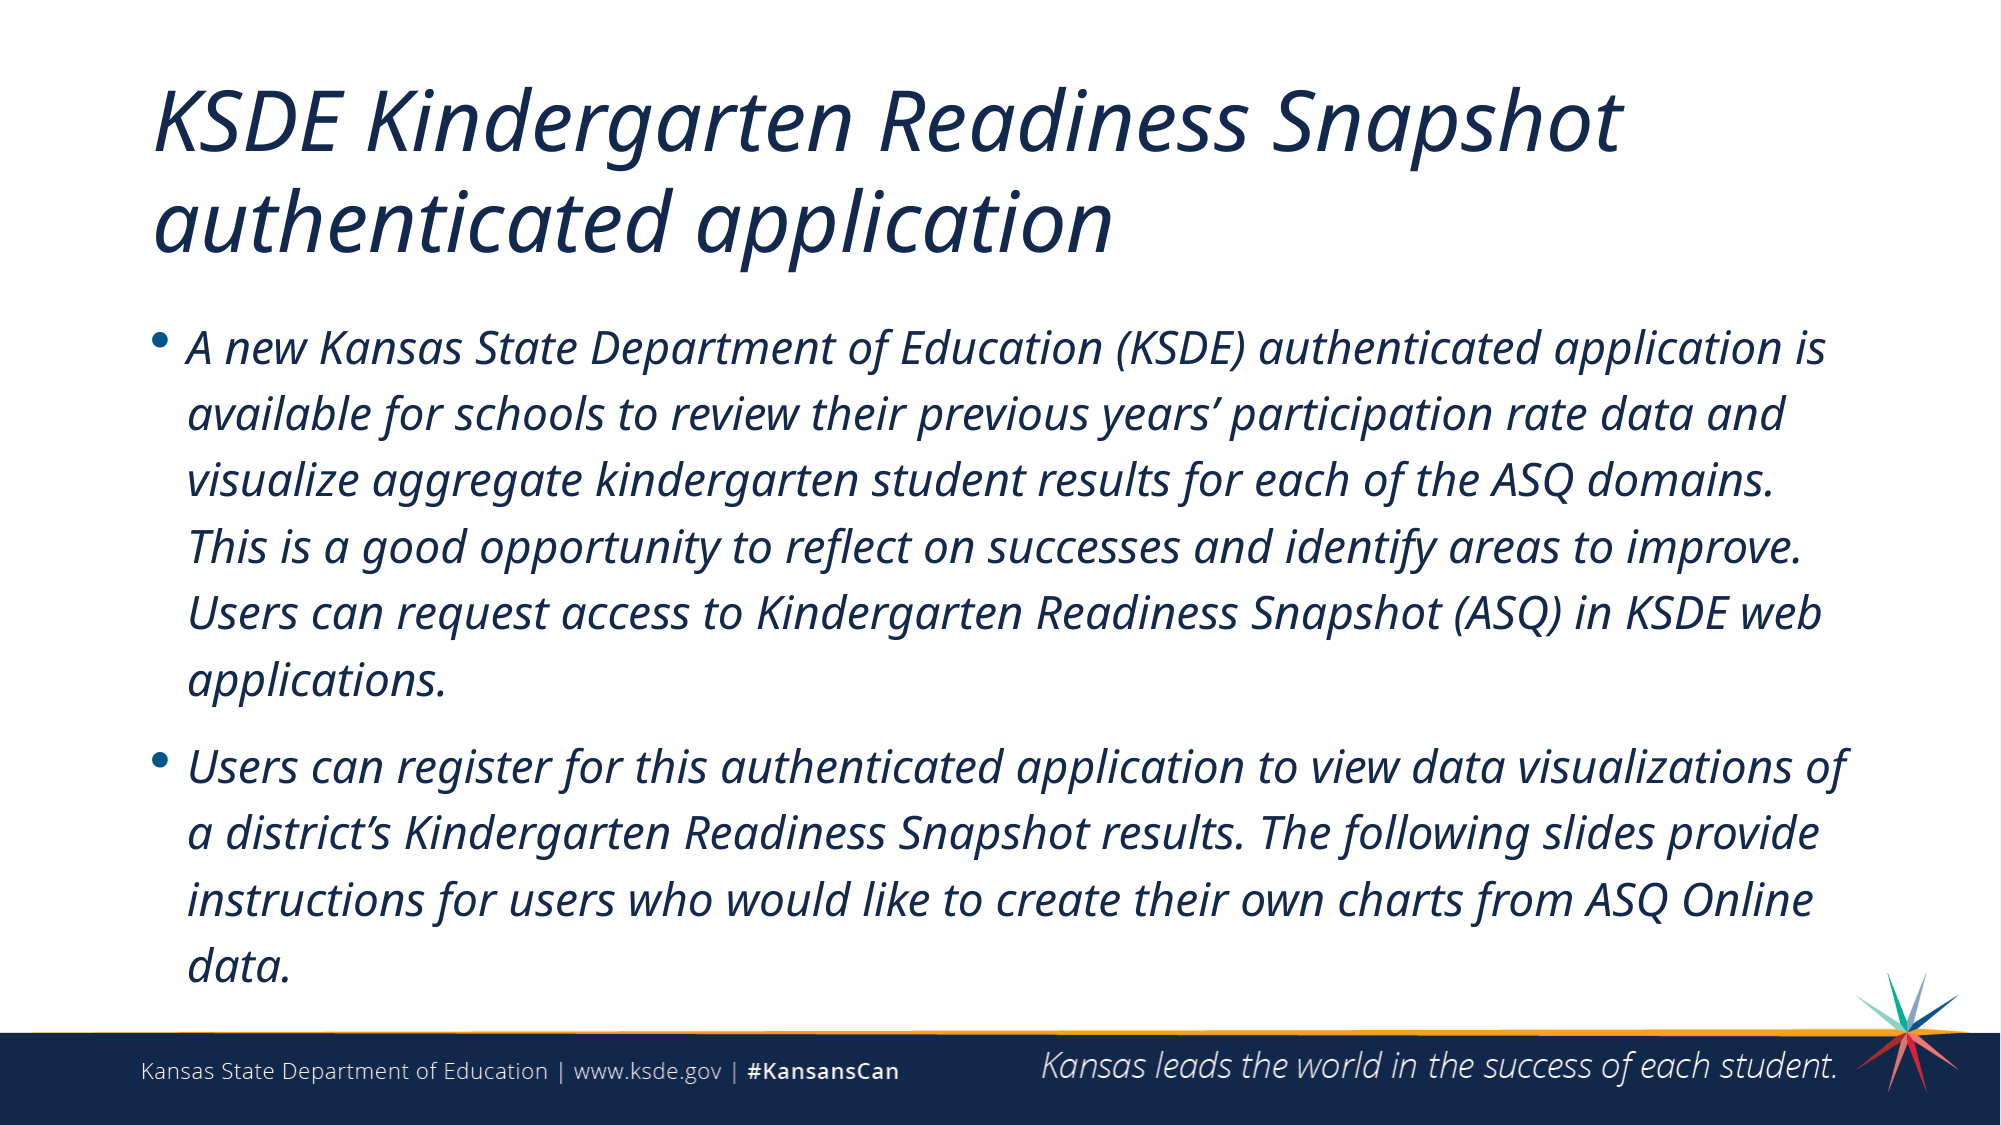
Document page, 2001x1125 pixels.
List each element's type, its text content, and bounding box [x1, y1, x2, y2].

picture [0, 0, 2001, 1125]
title KSDE Kindergarten Readiness Snapshot authenticated application [137, 59, 1863, 278]
list A new Kansas State Department of Education (KSDE) authenticated application is available for schools to review their previous years’ participation rate data and visualize aggregate kindergarten student results for each of the ASQ domains. This is a good opportunity to reflect on successes and identify areas to improve. Users can request access to Kindergarten Readiness Snapshot (ASQ) in KSDE web applications. Users can register for this authenticated application to view data visualizations of a district’s Kindergarten Readiness Snapshot results. The following slides provide instructions for users who would like to create their own charts from ASQ Online data. [137, 299, 1863, 1007]
